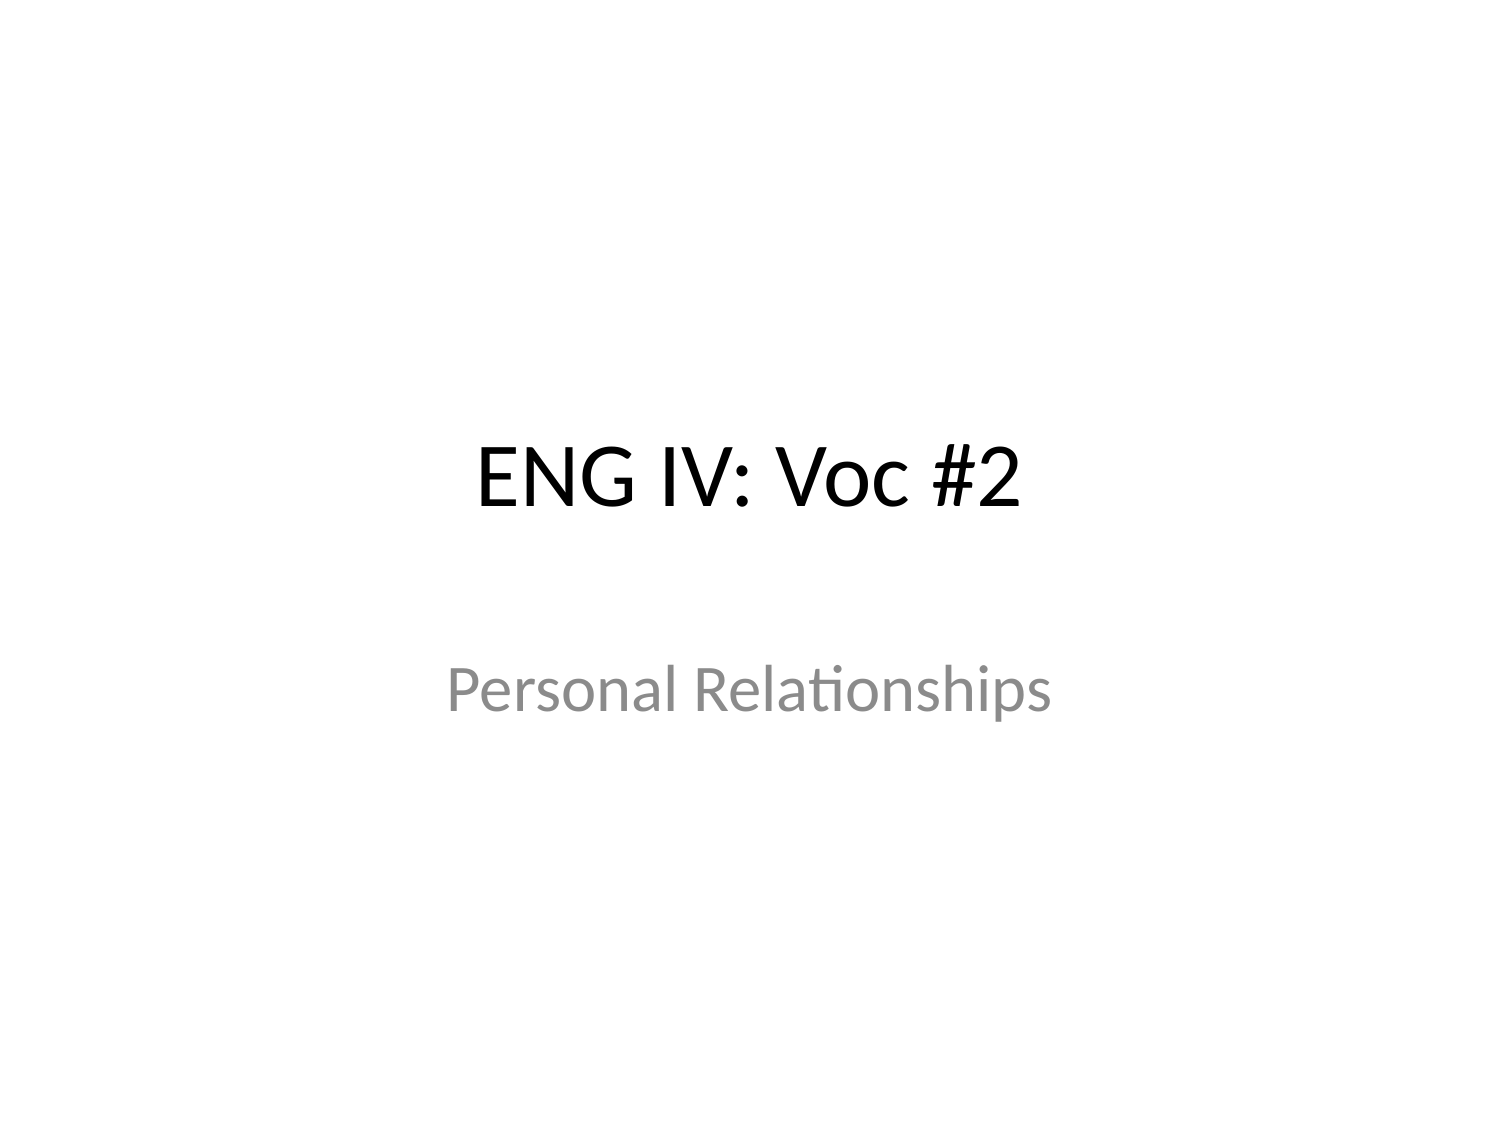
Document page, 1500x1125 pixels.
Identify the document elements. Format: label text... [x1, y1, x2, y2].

title ENG IV: Voc #2 [112, 349, 1388, 591]
subtitle Personal Relationships [225, 637, 1275, 925]
